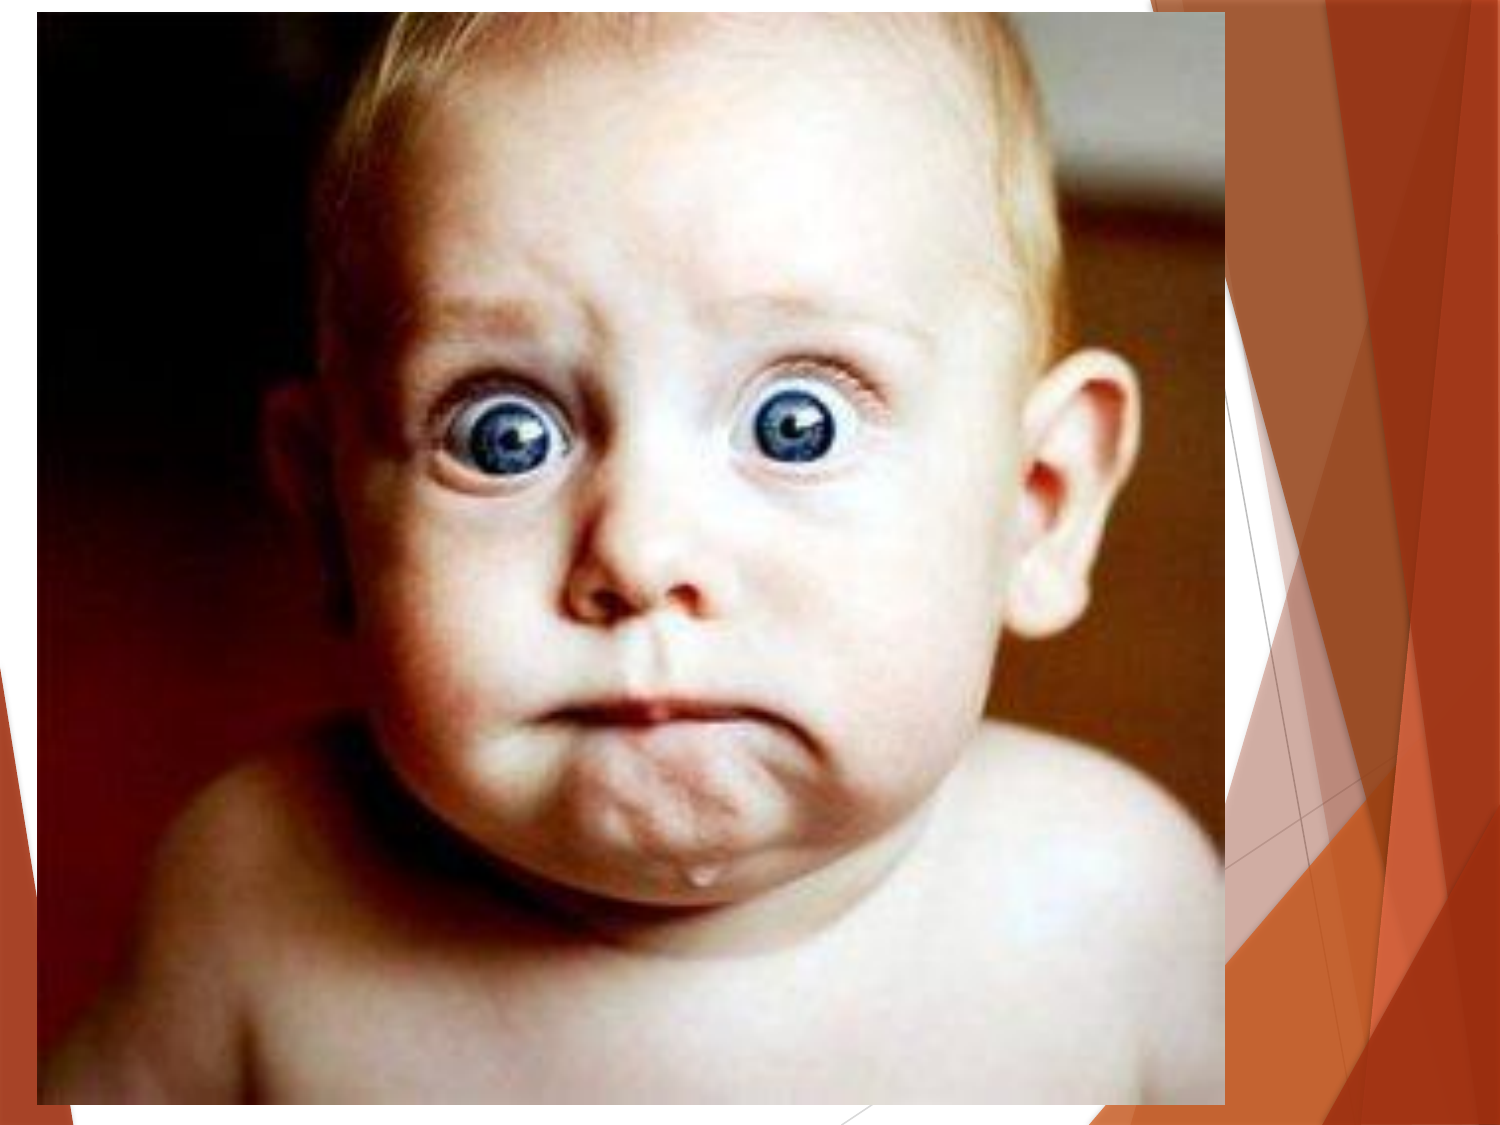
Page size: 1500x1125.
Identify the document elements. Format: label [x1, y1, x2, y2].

list [36, 11, 1226, 1106]
